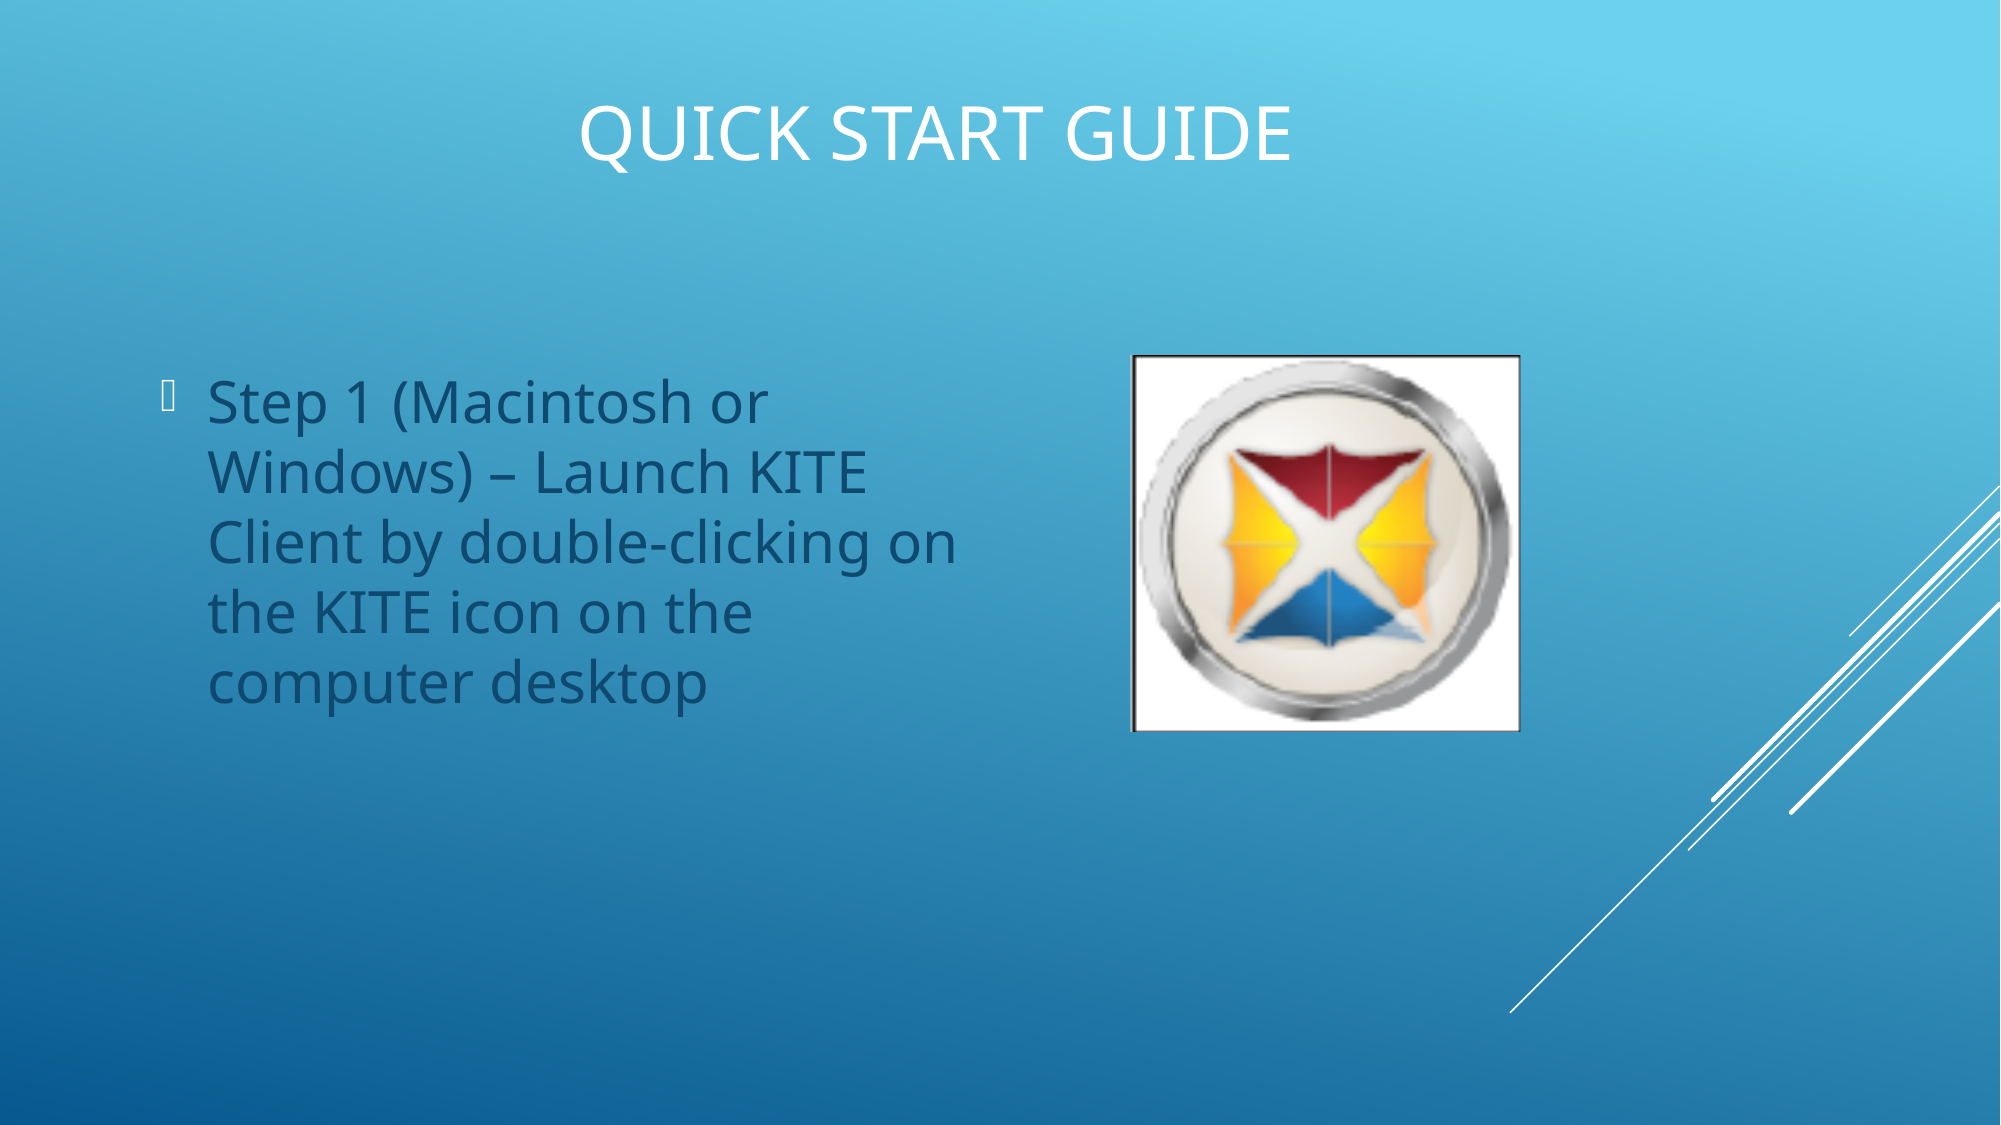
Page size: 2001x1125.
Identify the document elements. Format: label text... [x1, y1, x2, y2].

title Quick Start Guide [236, 56, 1637, 205]
list Step 1 (Macintosh or Windows) – Launch KITE Client by double-clicking on the KITE icon on the computer desktop [145, 289, 1050, 862]
picture [1130, 354, 1521, 732]
